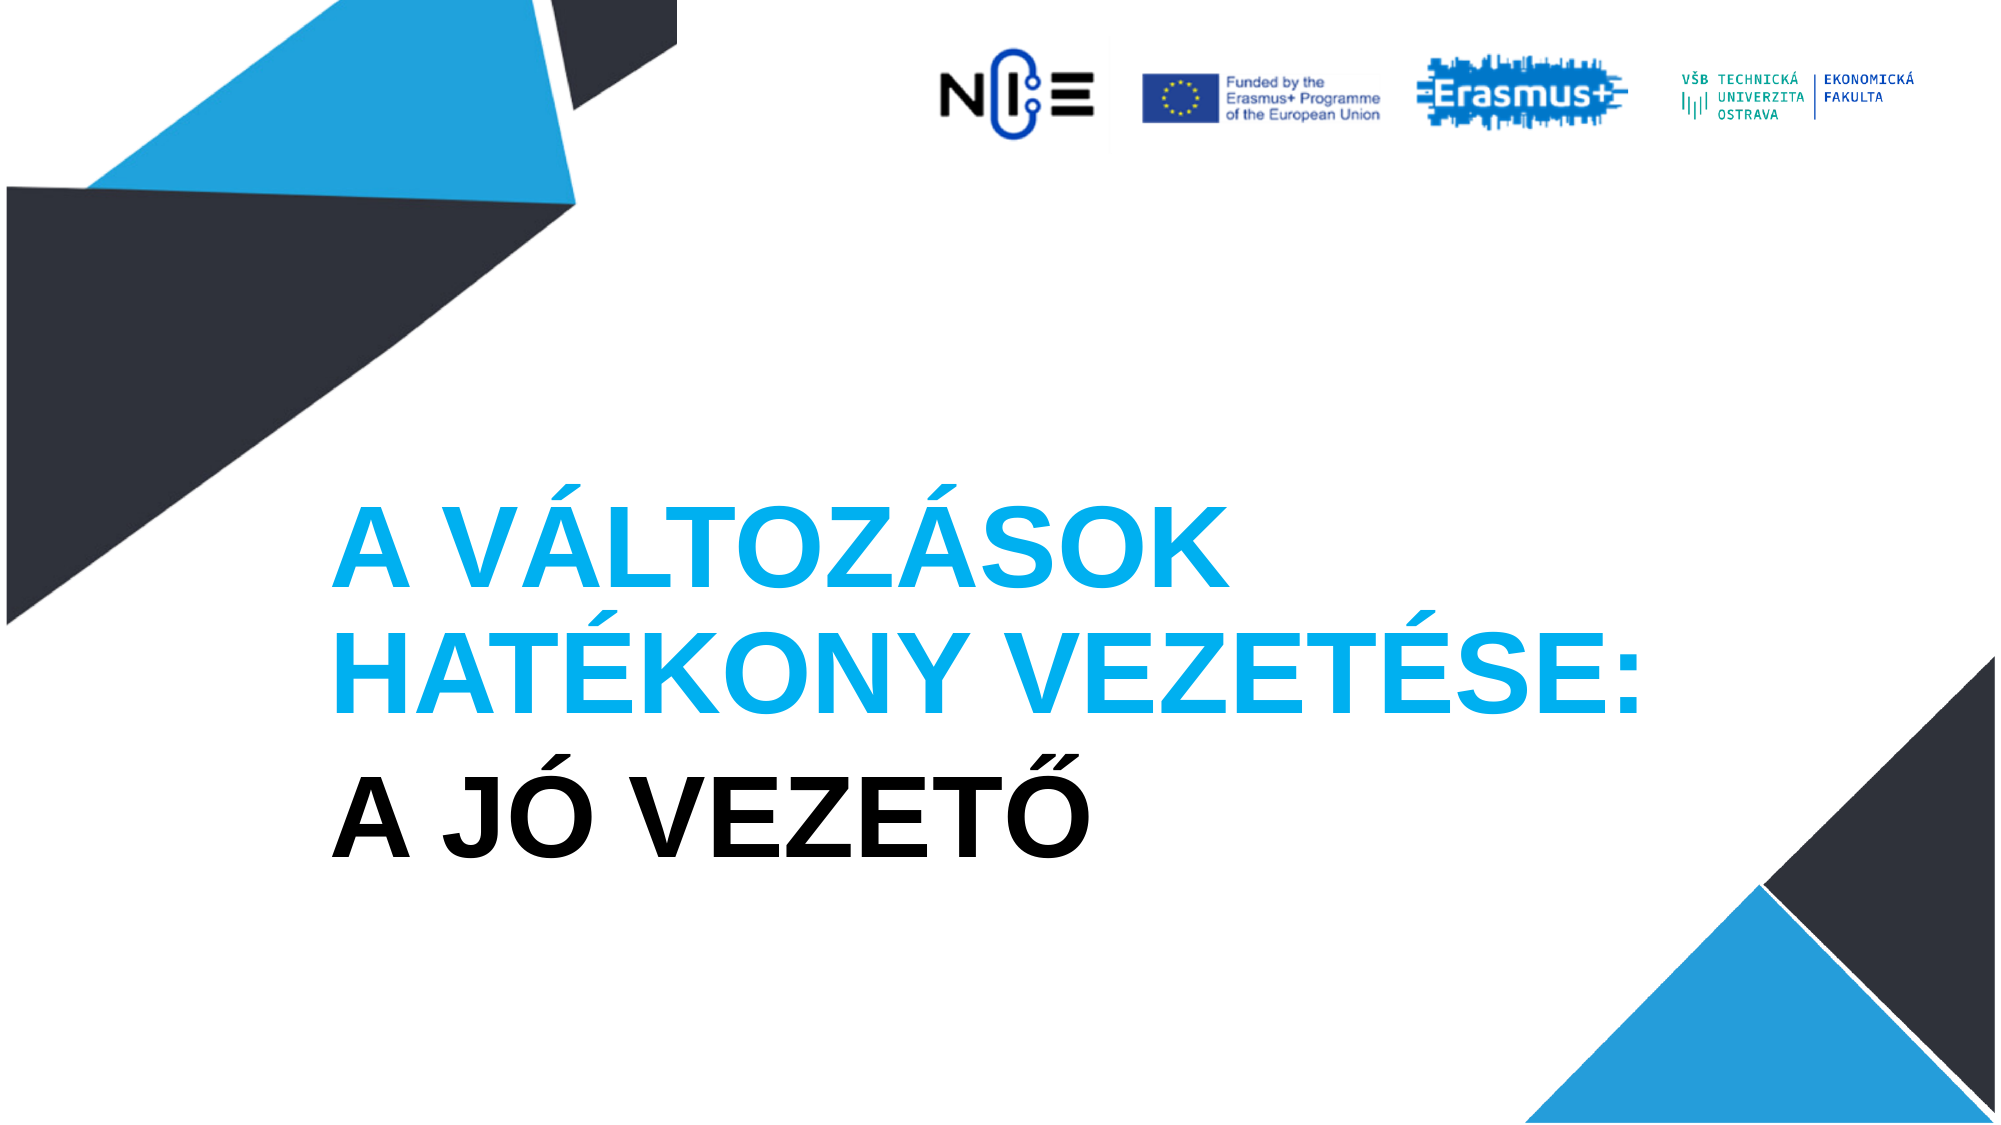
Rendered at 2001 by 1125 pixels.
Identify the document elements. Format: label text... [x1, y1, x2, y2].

picture [1384, 647, 2000, 1125]
picture [6, 0, 677, 632]
picture [909, 36, 1941, 202]
subtitle A változások hatékony vezetése: A jó vezető [314, 479, 1839, 892]
